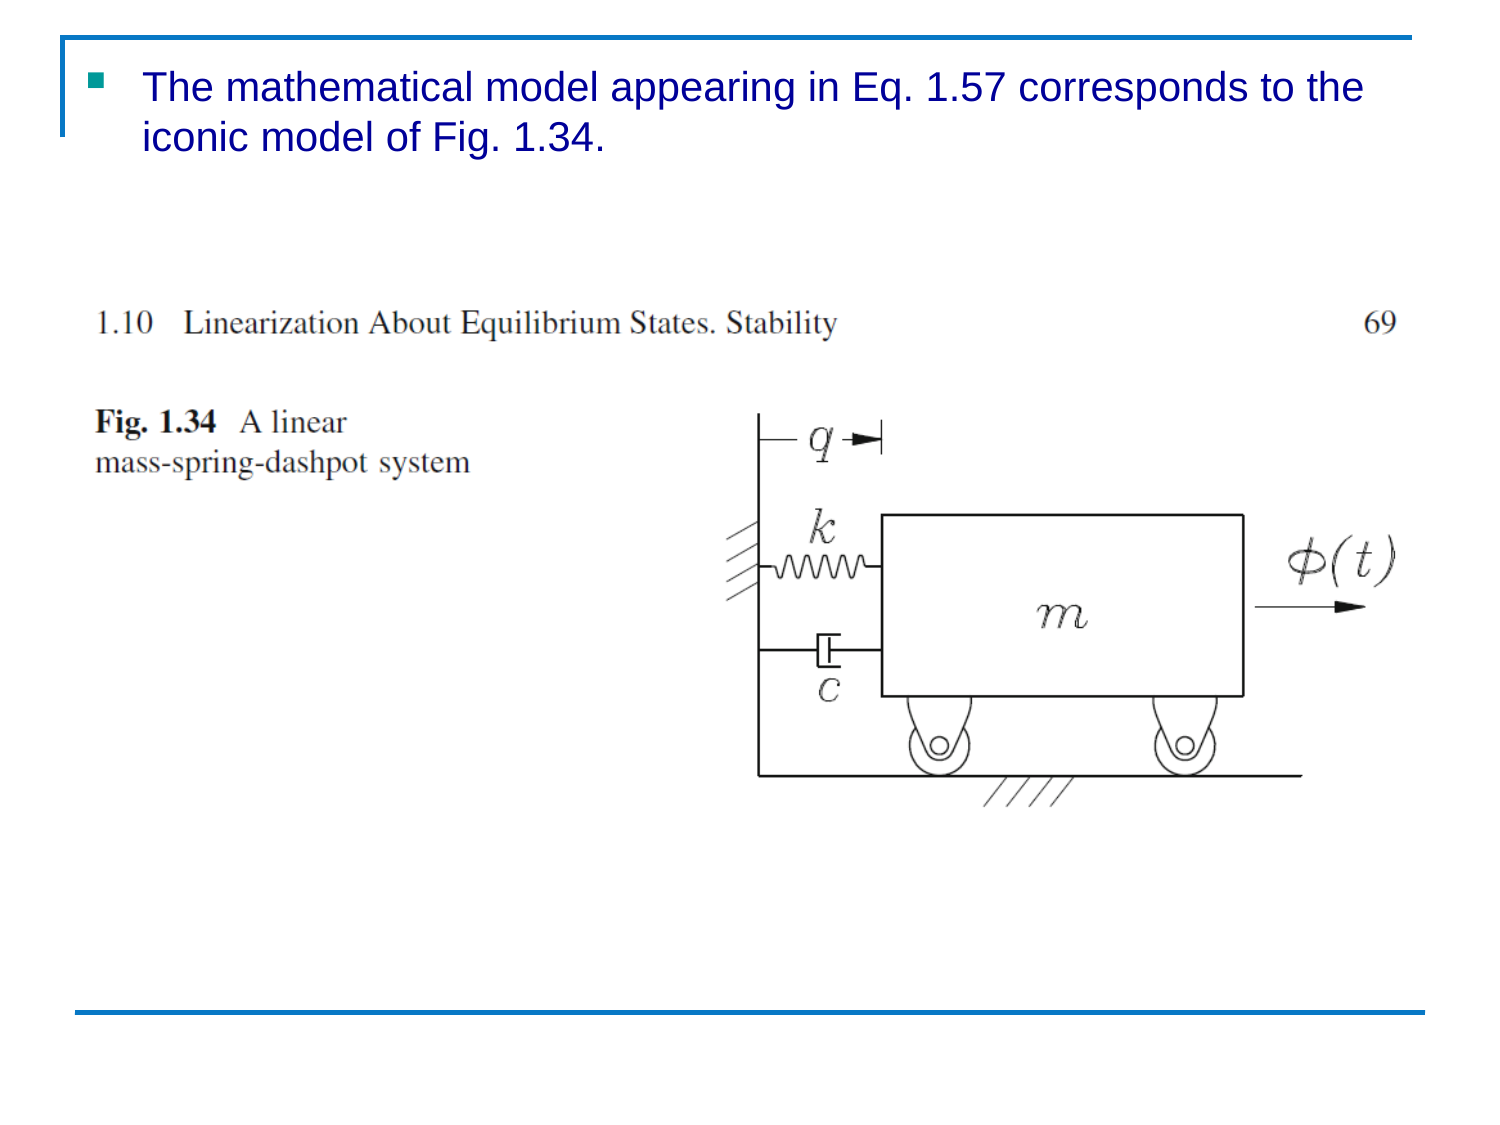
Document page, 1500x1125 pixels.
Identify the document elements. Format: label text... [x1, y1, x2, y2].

list The mathematical model appearing in Eq. 1.57 corresponds to the iconic model of Fig. 1.34. [70, 51, 1422, 796]
picture [76, 284, 1405, 829]
